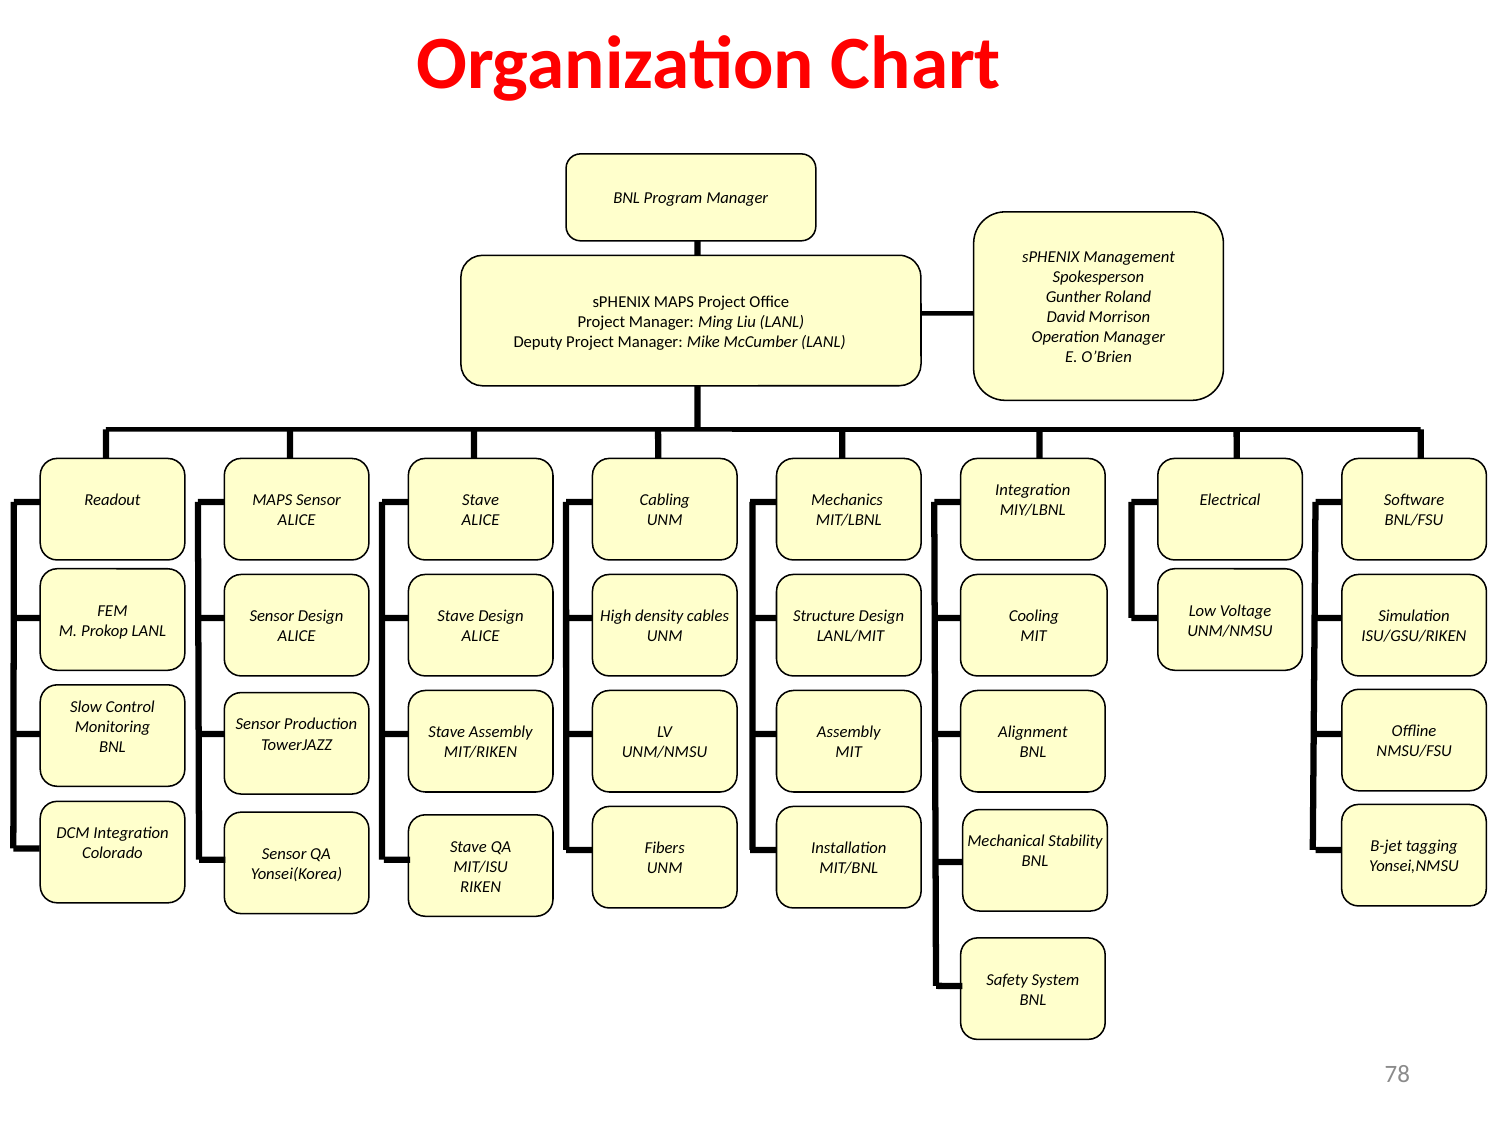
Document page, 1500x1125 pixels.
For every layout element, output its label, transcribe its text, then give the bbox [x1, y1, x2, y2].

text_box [13, 153, 1487, 1040]
title Organization Chart [27, 5, 1391, 112]
slide_number 78 [1074, 1049, 1425, 1103]
